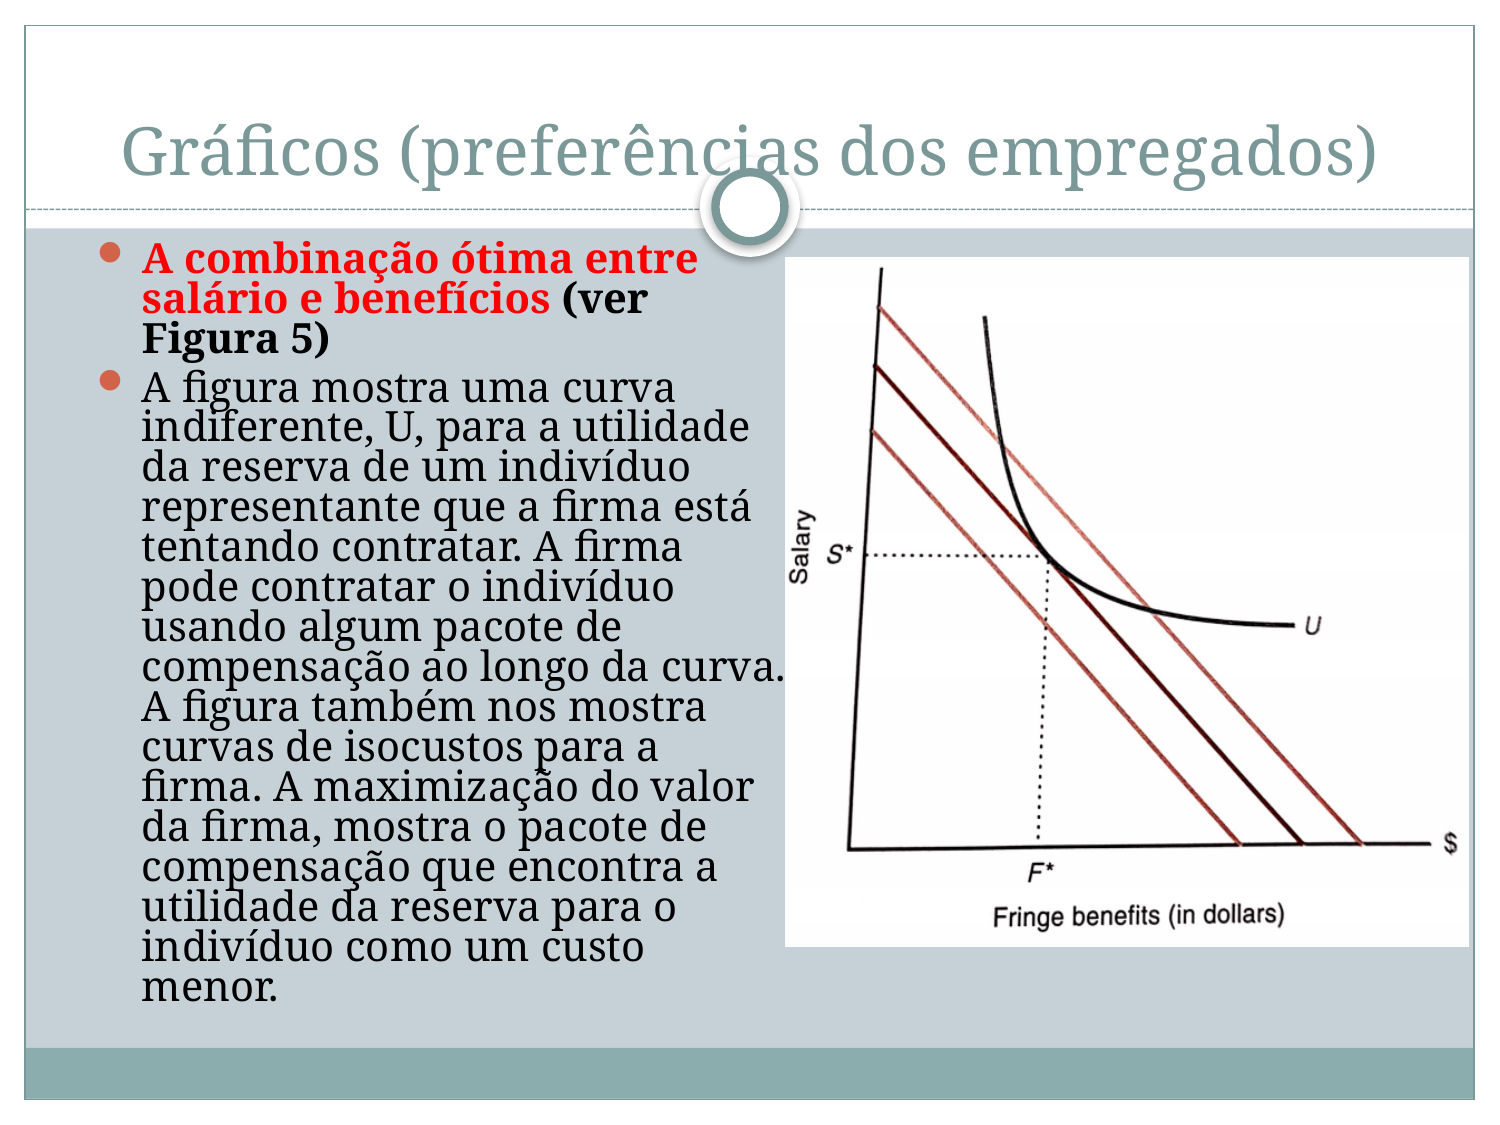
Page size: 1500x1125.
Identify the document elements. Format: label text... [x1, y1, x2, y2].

title Gráficos (preferências dos empregados) [75, 37, 1425, 197]
picture [784, 257, 1469, 947]
list A combinação ótima entre salário e benefícios (ver Figura 5) A figura mostra uma curva indiferente, U, para a utilidade da reserva de um indivíduo representante que a firma está tentando contratar. A firma pode contratar o indivíduo usando algum pacote de compensação ao longo da curva. A figura também nos mostra curvas de isocustos para a firma. A maximização do valor da firma, mostra o pacote de compensação que encontra a utilidade da reserva para o indivíduo como um custo menor. [82, 234, 804, 1027]
